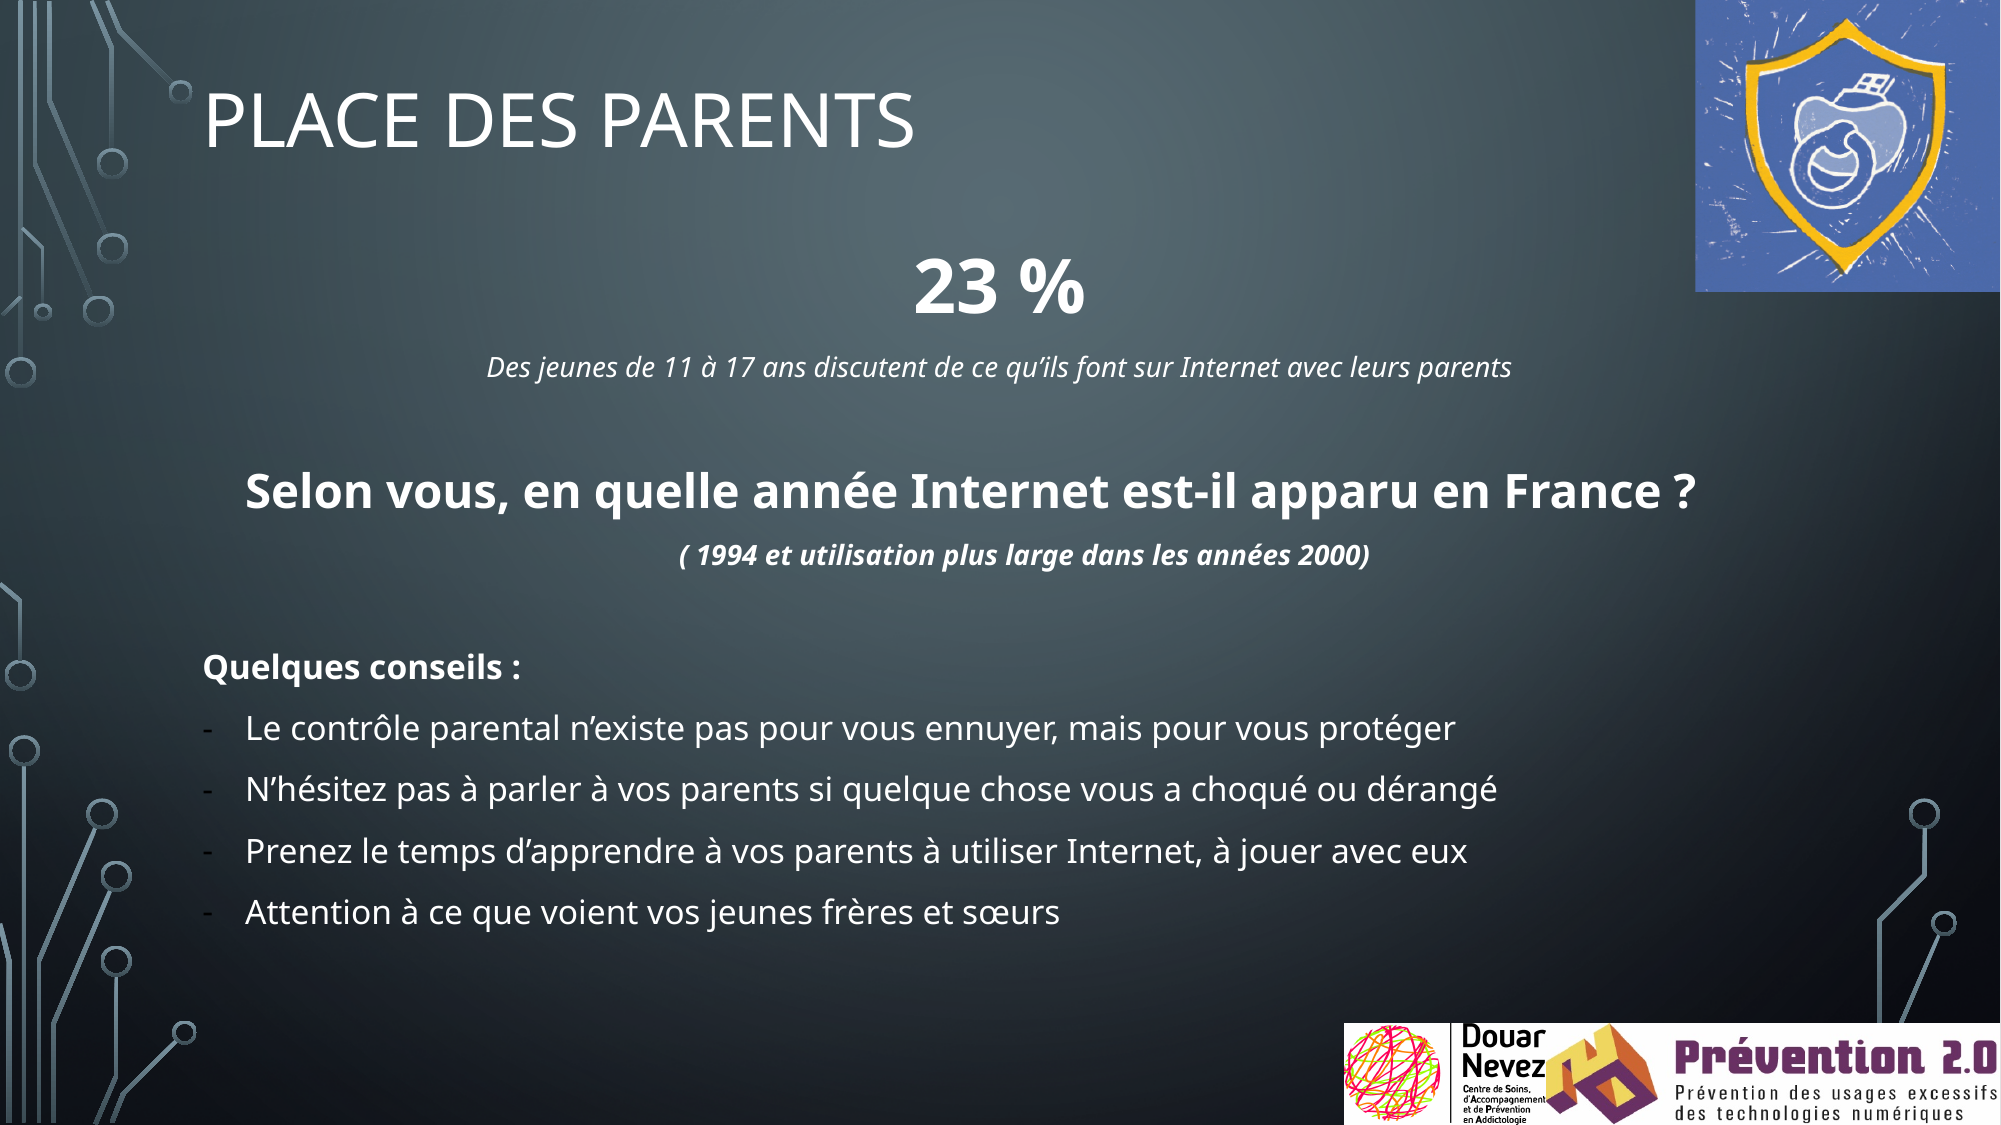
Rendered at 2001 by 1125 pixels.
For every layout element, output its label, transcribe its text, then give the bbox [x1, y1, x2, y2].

list 23 % Des jeunes de 11 à 17 ans discutent de ce qu’ils font sur Internet avec leurs parents Selon vous, en quelle année Internet est-il apparu en France ? ( 1994 et utilisation plus large dans les années 2000) Quelques conseils : Le contrôle parental n’existe pas pour vous ennuyer, mais pour vous protéger N’hésitez pas à parler à vos parents si quelque chose vous a choqué ou dérangé Prenez le temps d’apprendre à vos parents à utiliser Internet, à jouer avec eux Attention à ce que voient vos jeunes frères et sœurs [187, 212, 1813, 950]
picture [1344, 1022, 2000, 1125]
picture [1695, 0, 2000, 292]
title PLACE DES PARENTS [187, 53, 1695, 193]
